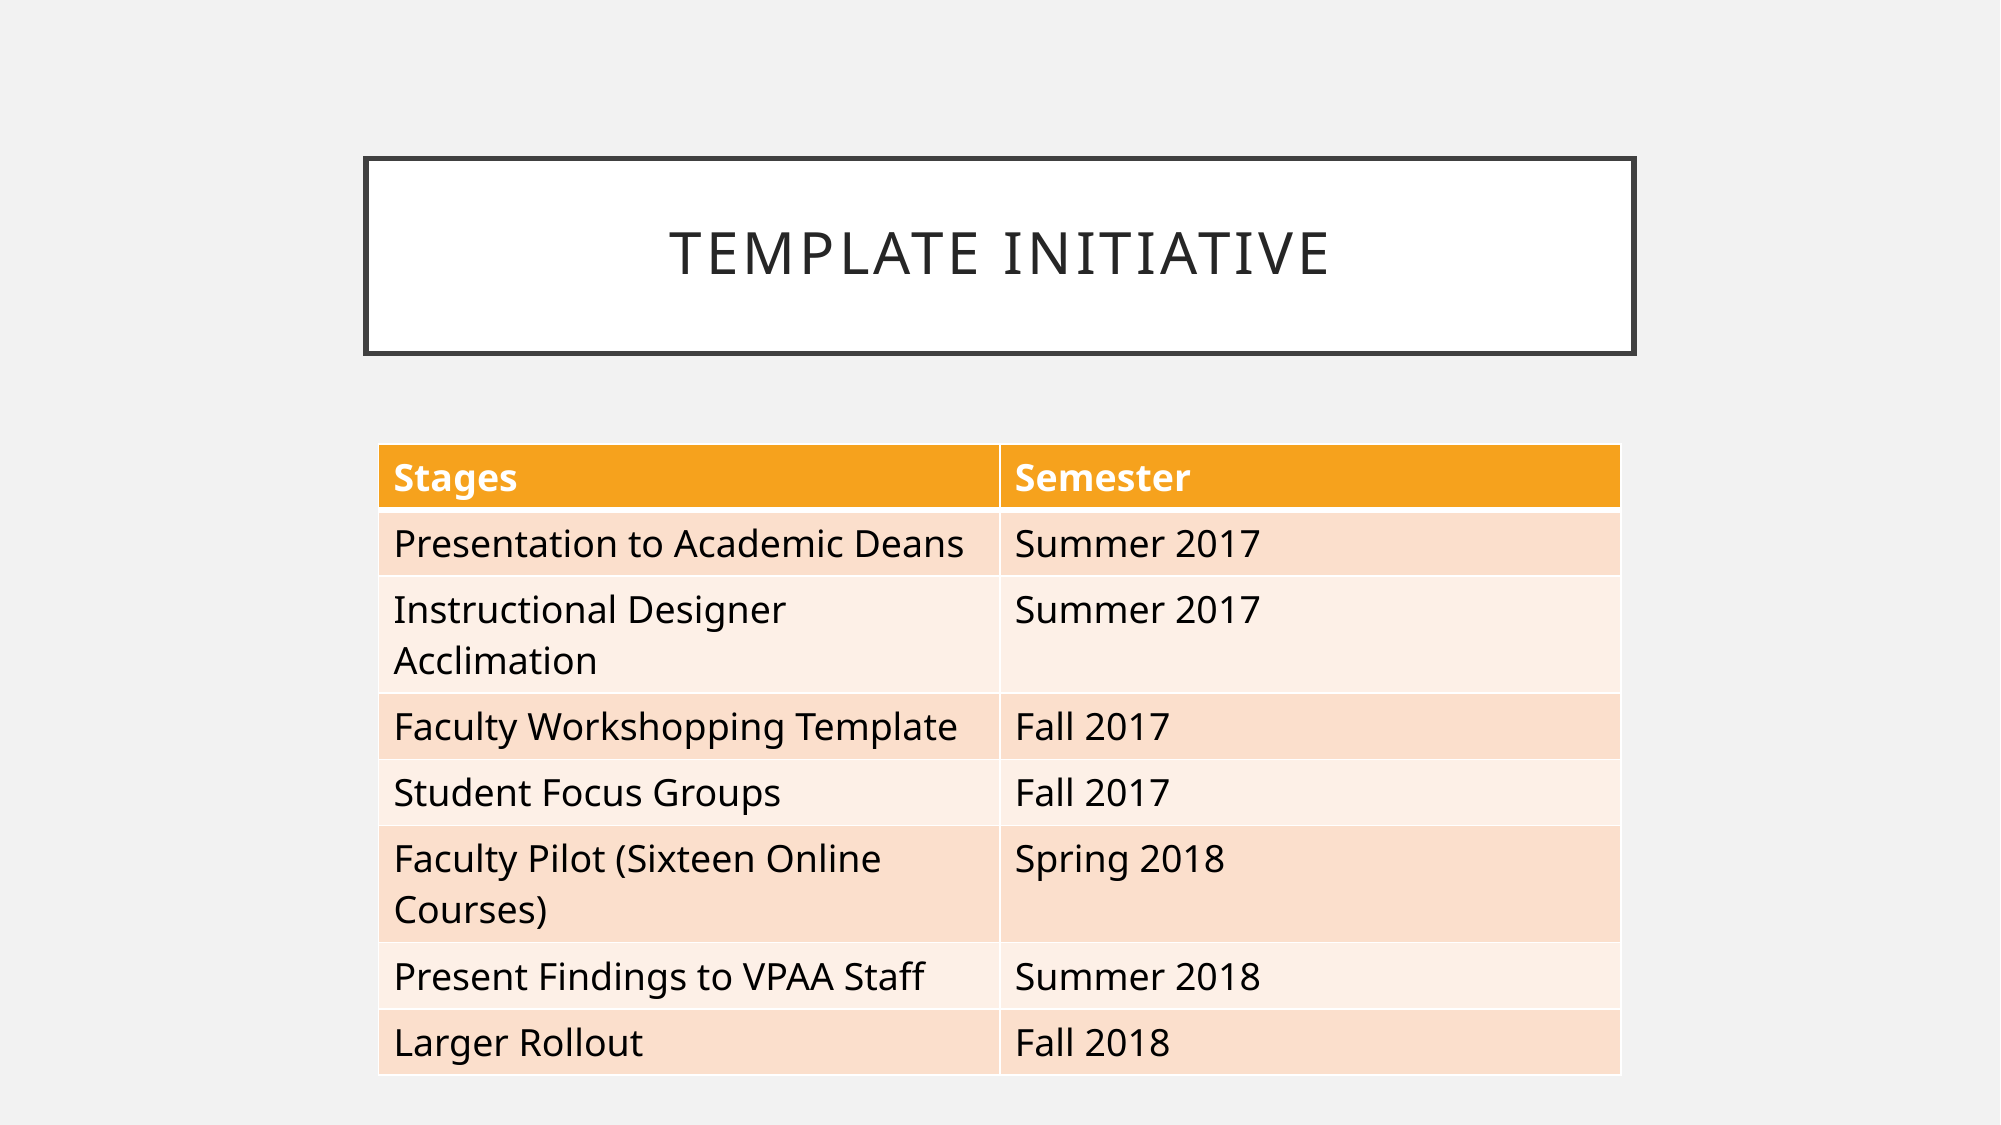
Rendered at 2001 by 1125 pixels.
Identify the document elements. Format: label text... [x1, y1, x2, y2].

table_cell Faculty Workshopping Template [379, 694, 999, 759]
table_cell Present Findings to VPAA Staff [379, 943, 999, 1008]
table_cell Fall 2017 [1001, 694, 1620, 759]
table_header Stages [379, 445, 999, 507]
table_cell Fall 2018 [1001, 1010, 1620, 1074]
table_cell Summer 2017 [1001, 577, 1620, 692]
table_cell Instructional Designer Acclimation [379, 577, 999, 692]
table_cell Presentation to Academic Deans [379, 513, 999, 575]
table_cell Spring 2018 [1001, 826, 1620, 942]
table_cell Student Focus Groups [379, 760, 999, 825]
table_cell Faculty Pilot (Sixteen Online Courses) [379, 826, 999, 942]
table_header Semester [1001, 445, 1620, 507]
table_cell Larger Rollout [379, 1010, 999, 1074]
table_cell Summer 2018 [1001, 943, 1620, 1008]
table_cell Summer 2017 [1001, 513, 1620, 575]
title Template Initiative [363, 156, 1637, 356]
table_cell Fall 2017 [1001, 760, 1620, 825]
